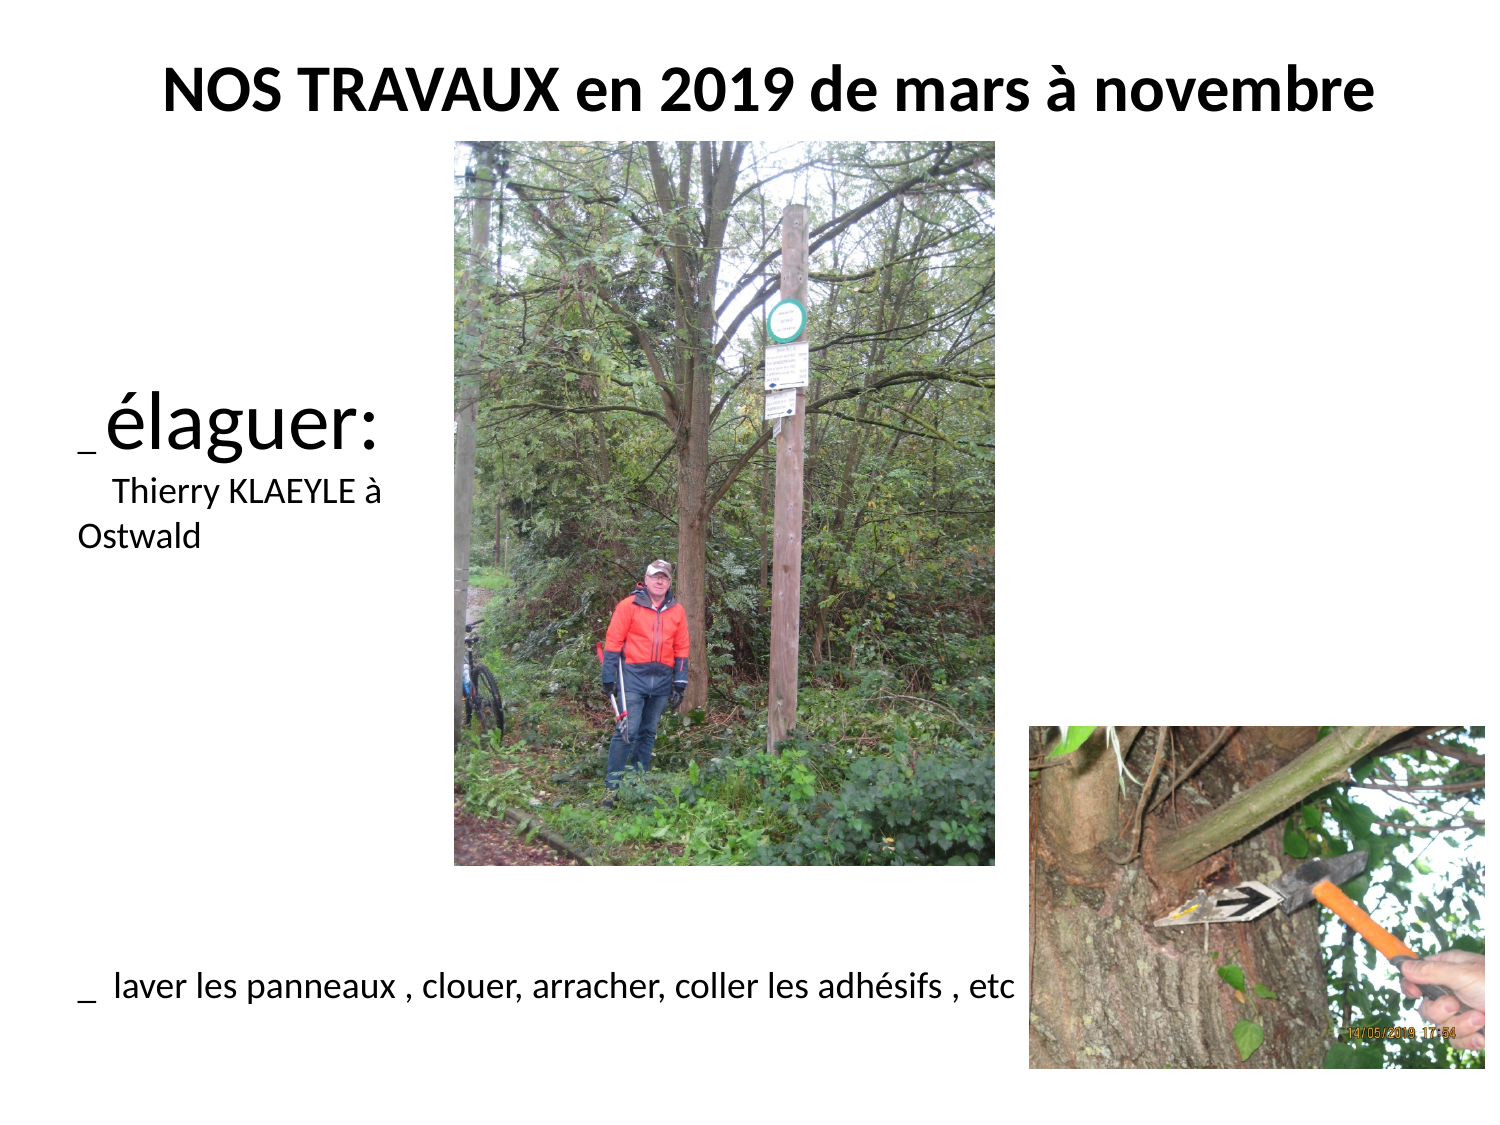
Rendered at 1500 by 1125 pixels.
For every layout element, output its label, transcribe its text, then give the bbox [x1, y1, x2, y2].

text_box _ élaguer: Thierry KLAEYLE à Ostwald _ laver les panneaux , clouer, arracher, coller les adhésifs , etc [63, 134, 1500, 1104]
picture [454, 140, 995, 867]
text_box NOS TRAVAUX en 2019 de mars à novembre [147, 37, 1412, 132]
picture [1029, 726, 1485, 1069]
